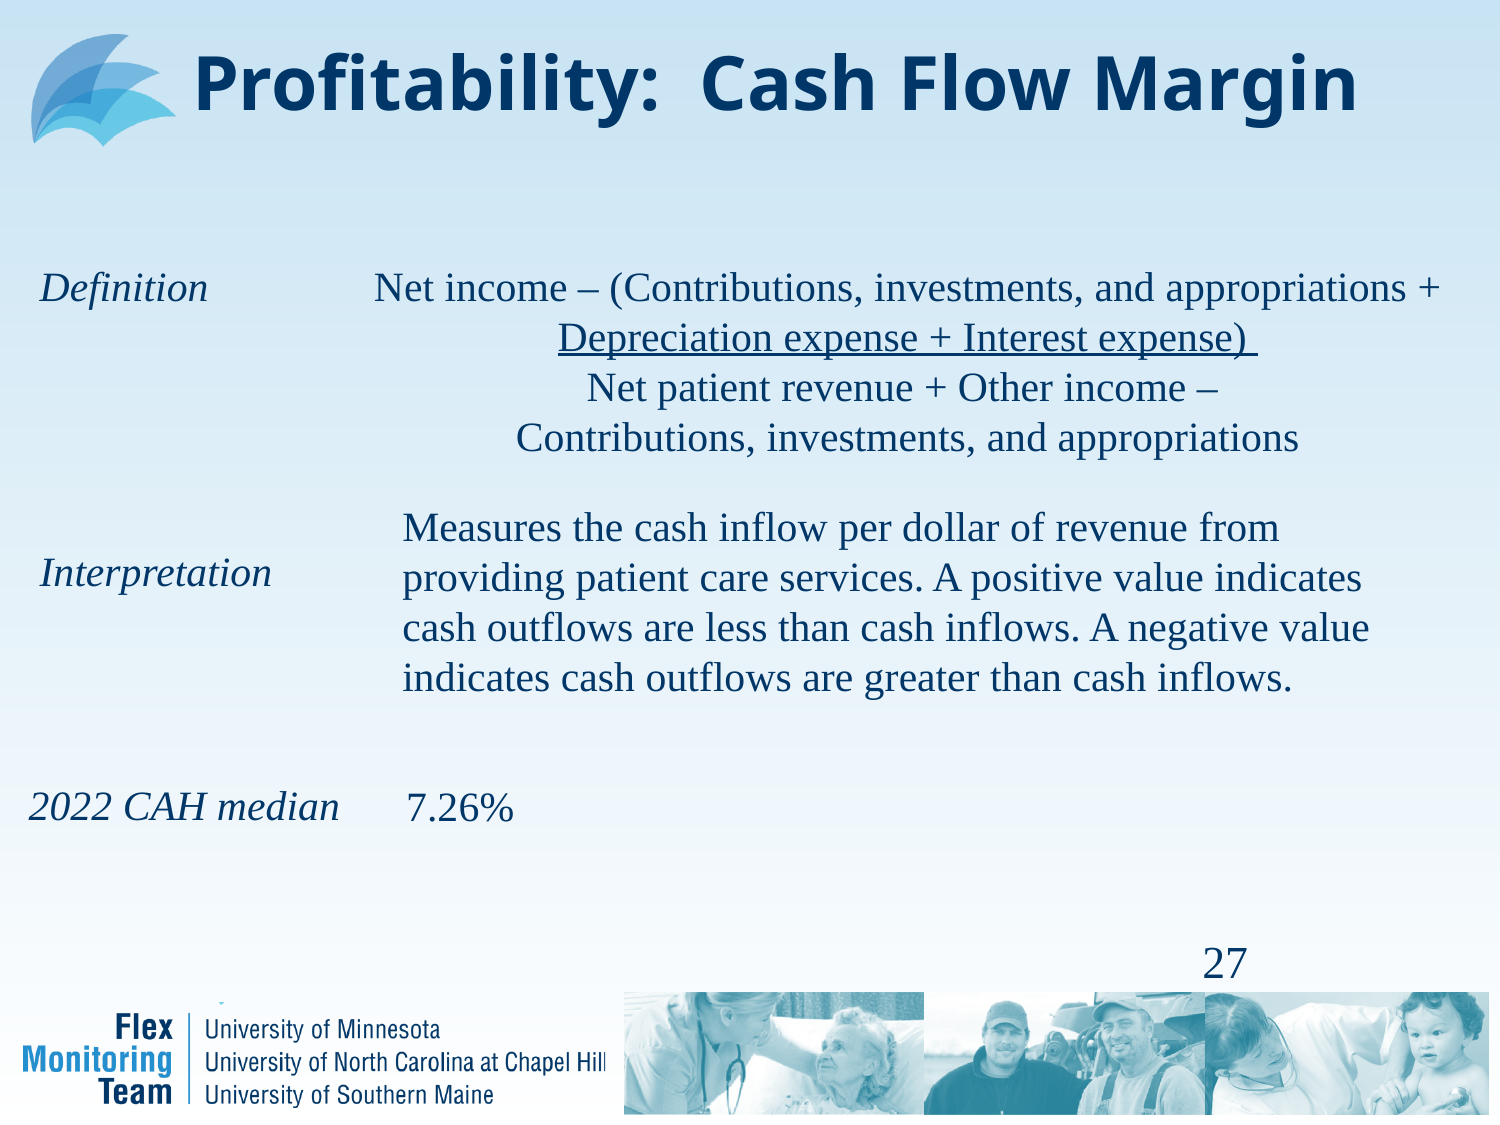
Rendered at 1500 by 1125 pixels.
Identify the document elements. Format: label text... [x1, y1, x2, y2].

text_box 2022 CAH median [13, 771, 356, 837]
text_box Definition [24, 252, 224, 317]
text_box Interpretation [24, 537, 288, 603]
picture [23, 1002, 606, 1108]
text_box Measures the cash inflow per dollar of revenue from providing patient care services. A positive value indicates cash outflows are less than cash inflows. A negative value indicates cash outflows are greater than cash inflows. [387, 492, 1425, 708]
slide_number 27 [1187, 924, 1500, 1000]
picture [8, 34, 177, 154]
title Profitability: Cash Flow Margin [177, 28, 1417, 191]
text_box 7.26% [391, 772, 530, 838]
text_box Net income – (Contributions, investments, and appropriations + Depreciation expense + Interest expense) Net patient revenue + Other income – Contributions, investments, and appropriations [326, 252, 1490, 467]
